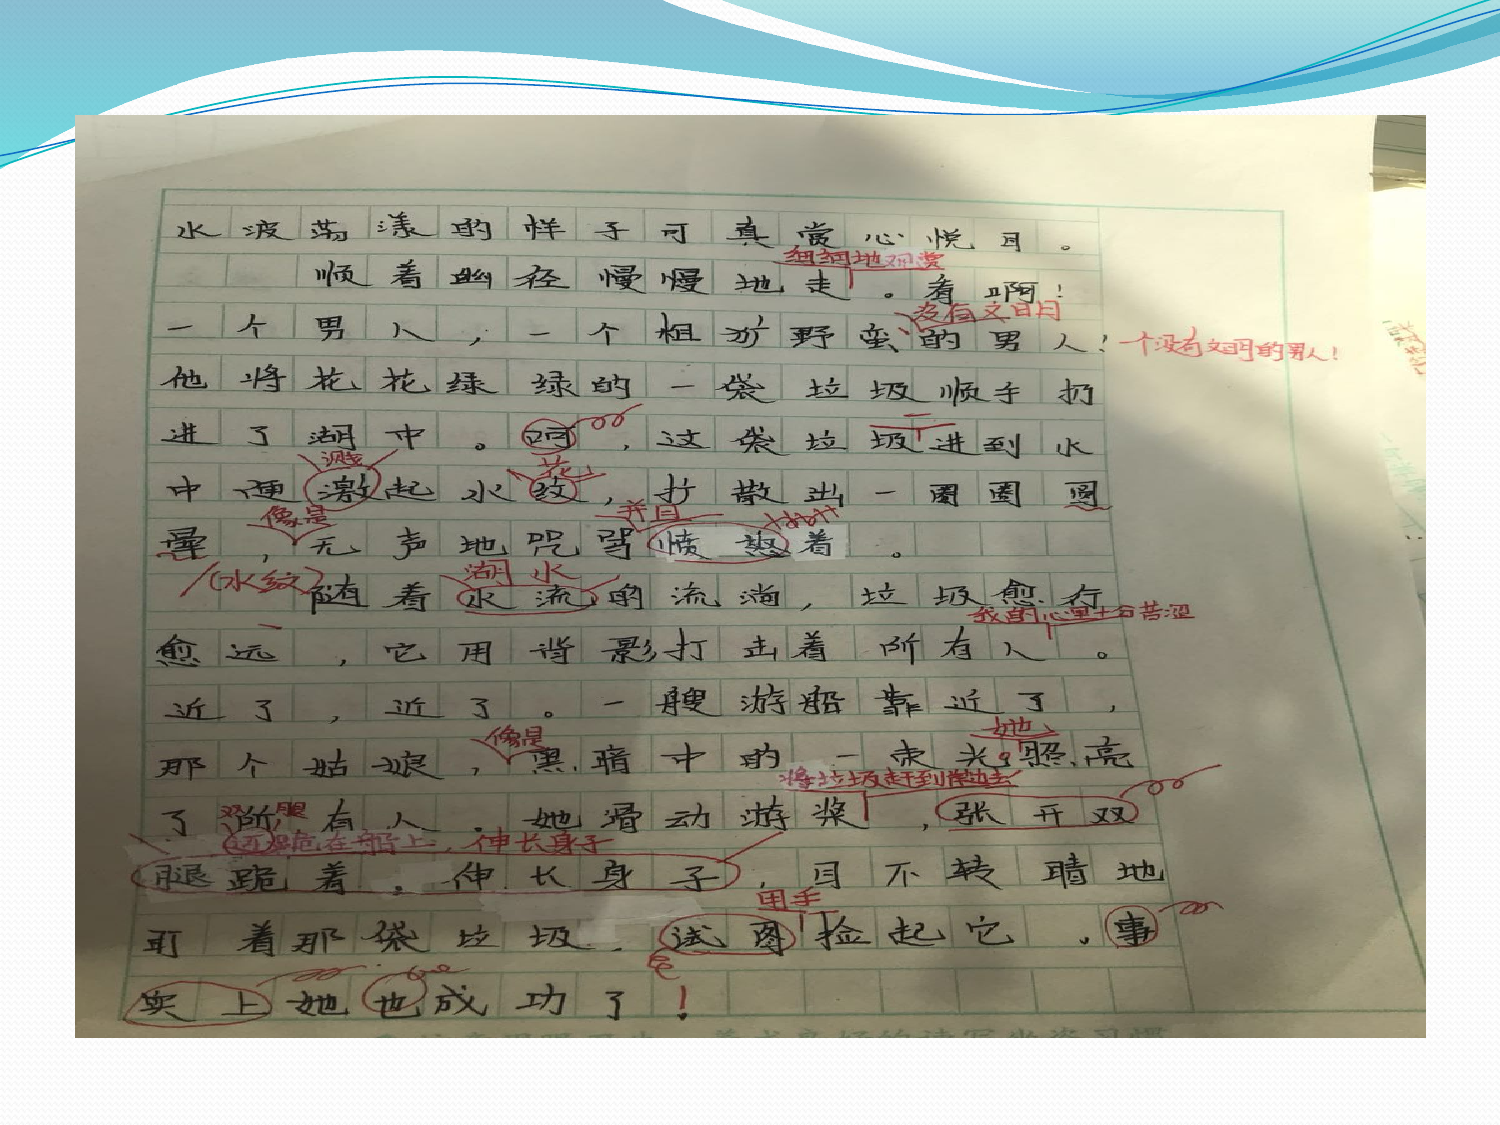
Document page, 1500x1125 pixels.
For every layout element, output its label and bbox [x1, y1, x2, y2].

list [74, 115, 1426, 1038]
